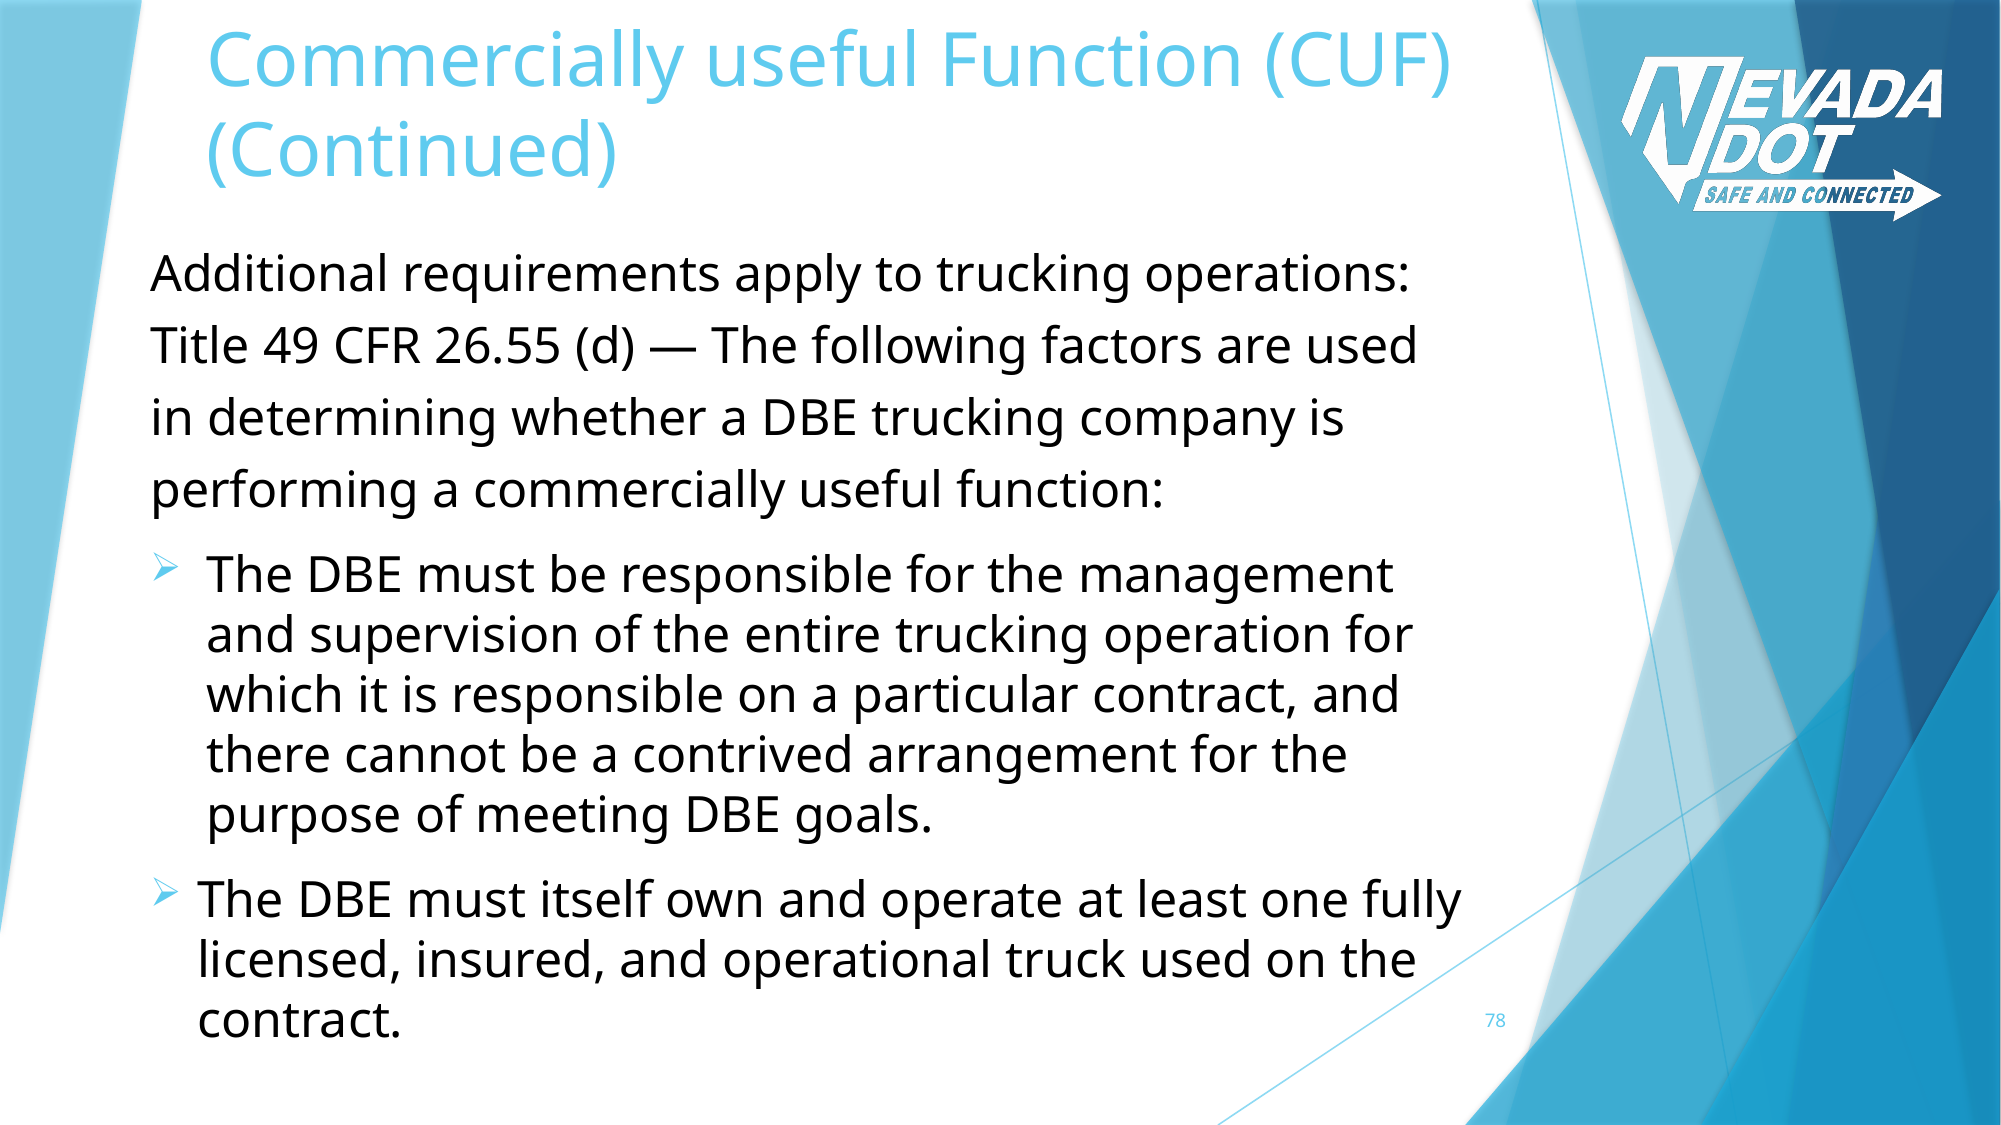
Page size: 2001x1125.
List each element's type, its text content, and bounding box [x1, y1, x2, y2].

title Commercially useful Function (CUF) (Continued) [191, 47, 1595, 200]
slide_number 78 [1409, 991, 1522, 1051]
picture [1600, 25, 1963, 261]
subtitle Additional requirements apply to trucking operations: Title 49 CFR 26.55 (d) — The following factors are used in determining whether a DBE trucking company is performing a commercially useful function: The DBE must be responsible for the management and supervision of the entire trucking operation for which it is responsible on a particular contract, and there cannot be a contrived arrangement for the purpose of meeting DBE goals. The DBE must itself own and operate at least one fully licensed, insured, and operational truck used on the contract. [135, 221, 1482, 1125]
